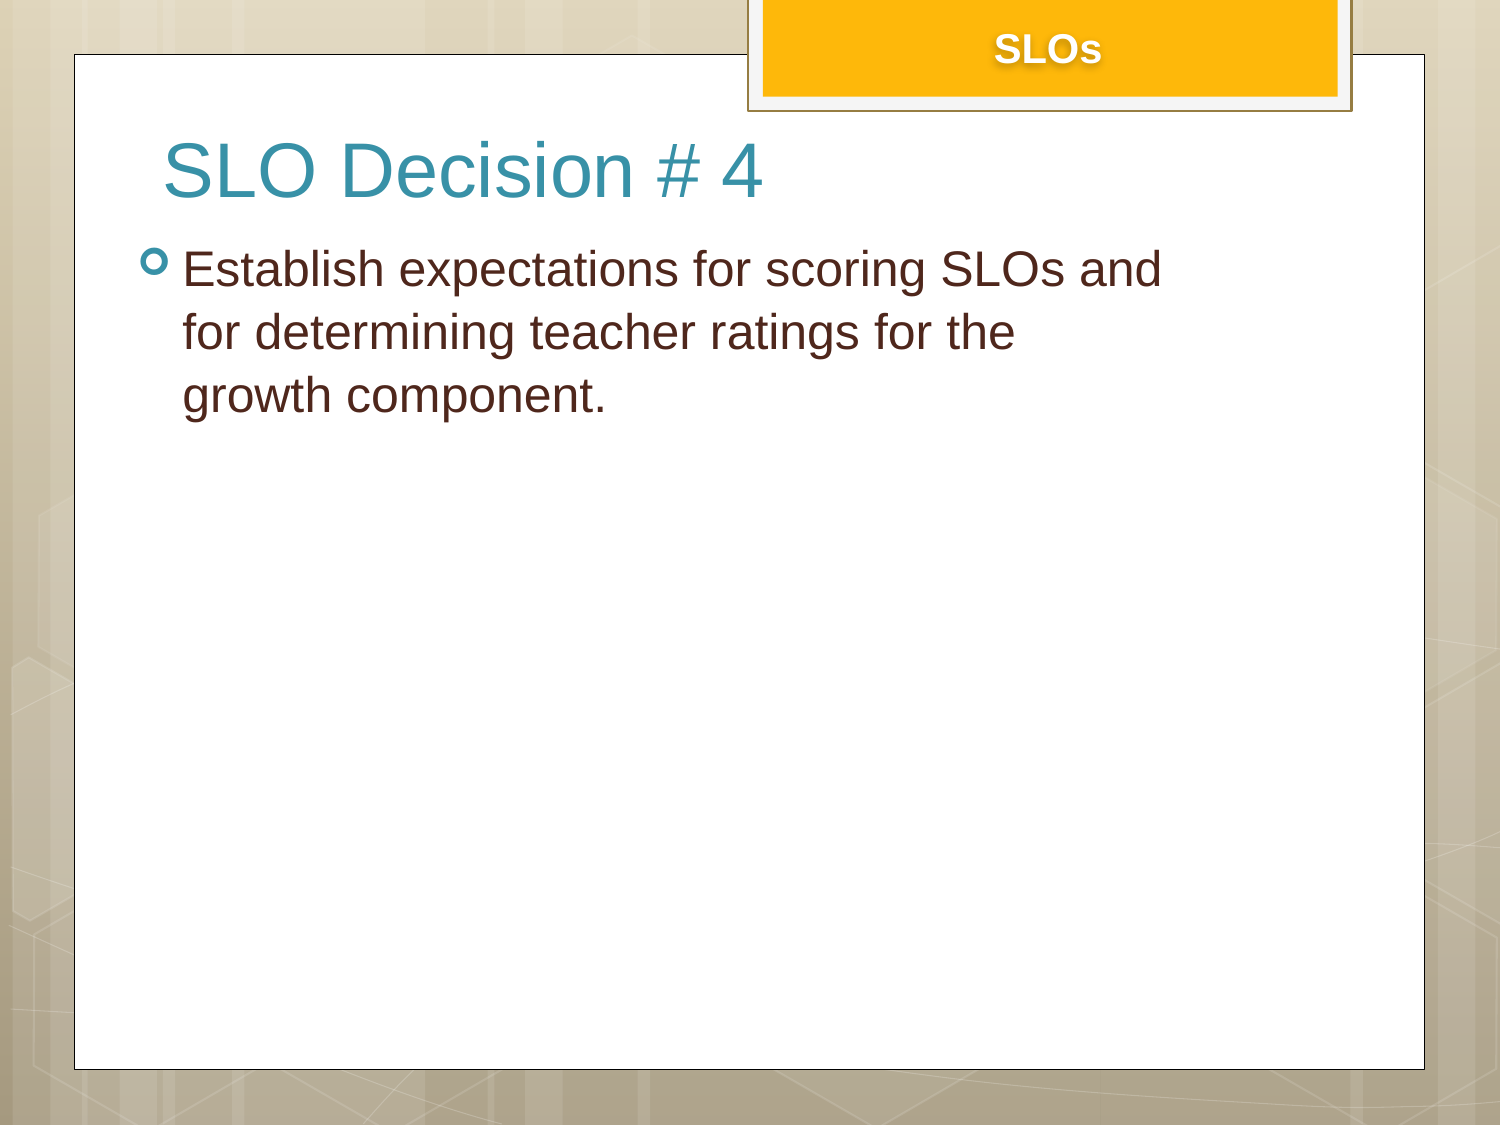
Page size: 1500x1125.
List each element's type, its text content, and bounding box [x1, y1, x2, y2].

title SLO Decision # 4 [147, 111, 1301, 221]
list Establish expectations for scoring SLOs and for determining teacher ratings for the growth component. [110, 225, 1185, 1029]
text_box SLOs [776, 14, 1320, 80]
